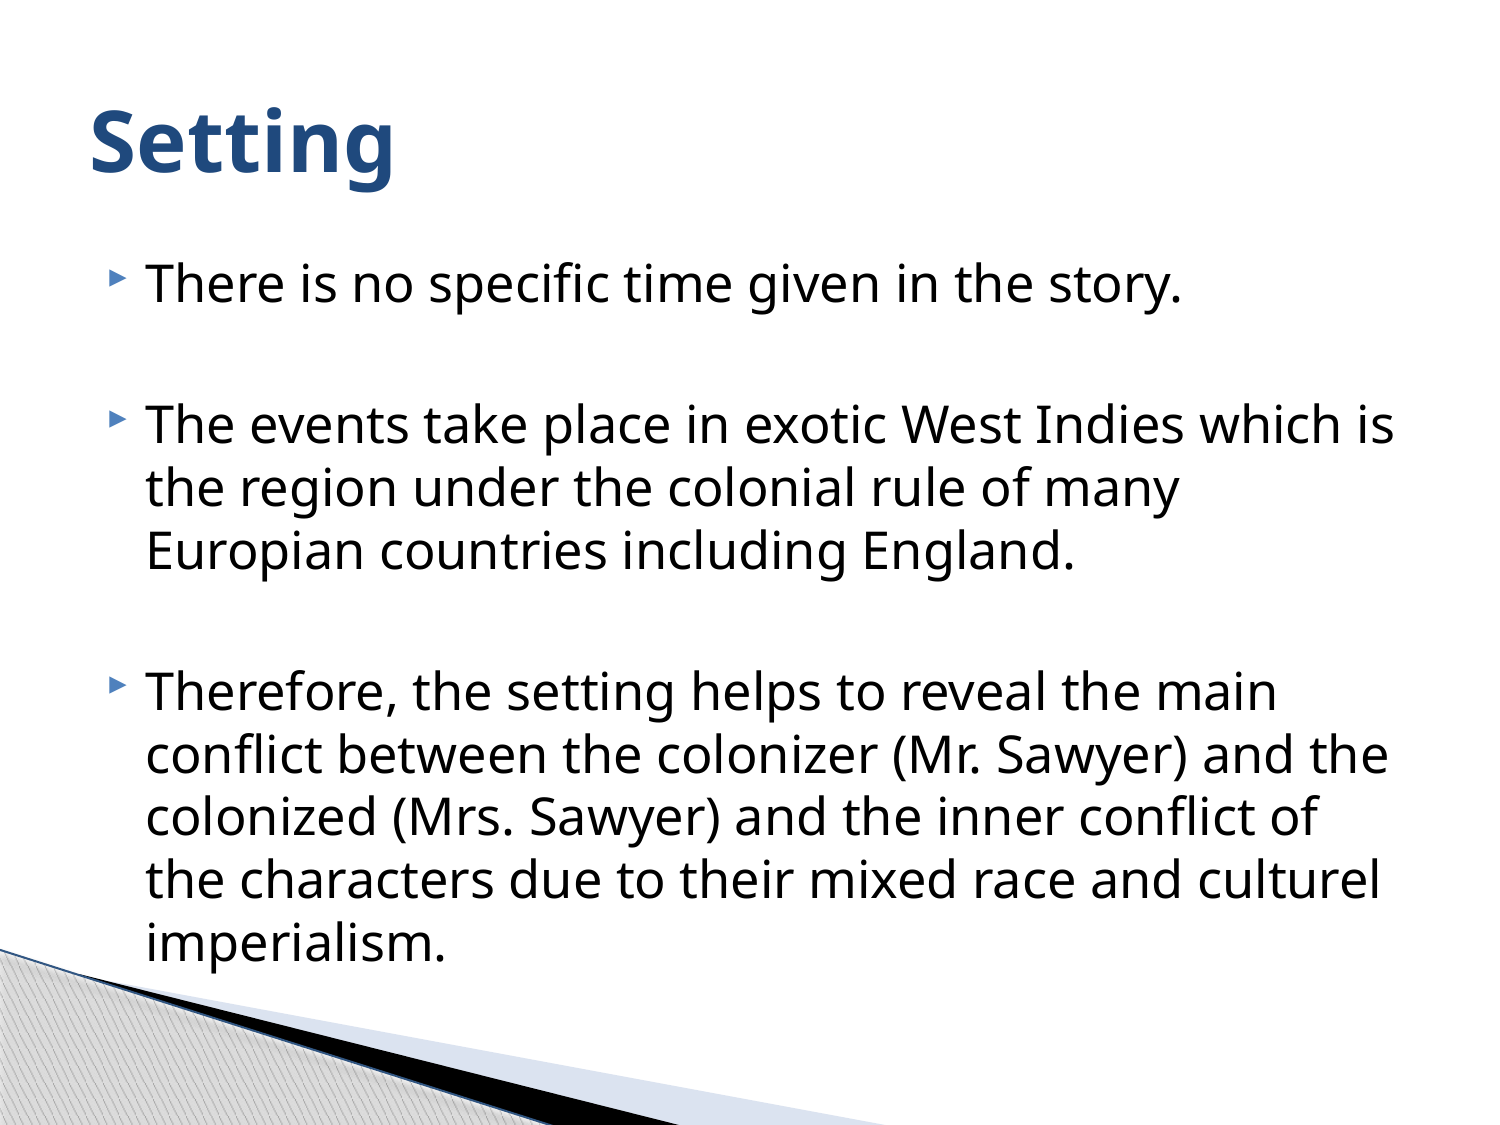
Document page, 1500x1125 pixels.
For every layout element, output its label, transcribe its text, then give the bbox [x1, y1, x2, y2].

list There is no specific time given in the story. The events take place in exotic West Indies which is the region under the colonial rule of many Europian countries including England. Therefore, the setting helps to reveal the main conflict between the colonizer (Mr. Sawyer) and the colonized (Mrs. Sawyer) and the inner conflict of the characters due to their mixed race and culturel imperialism. [75, 243, 1425, 986]
title Setting [75, 45, 1425, 233]
